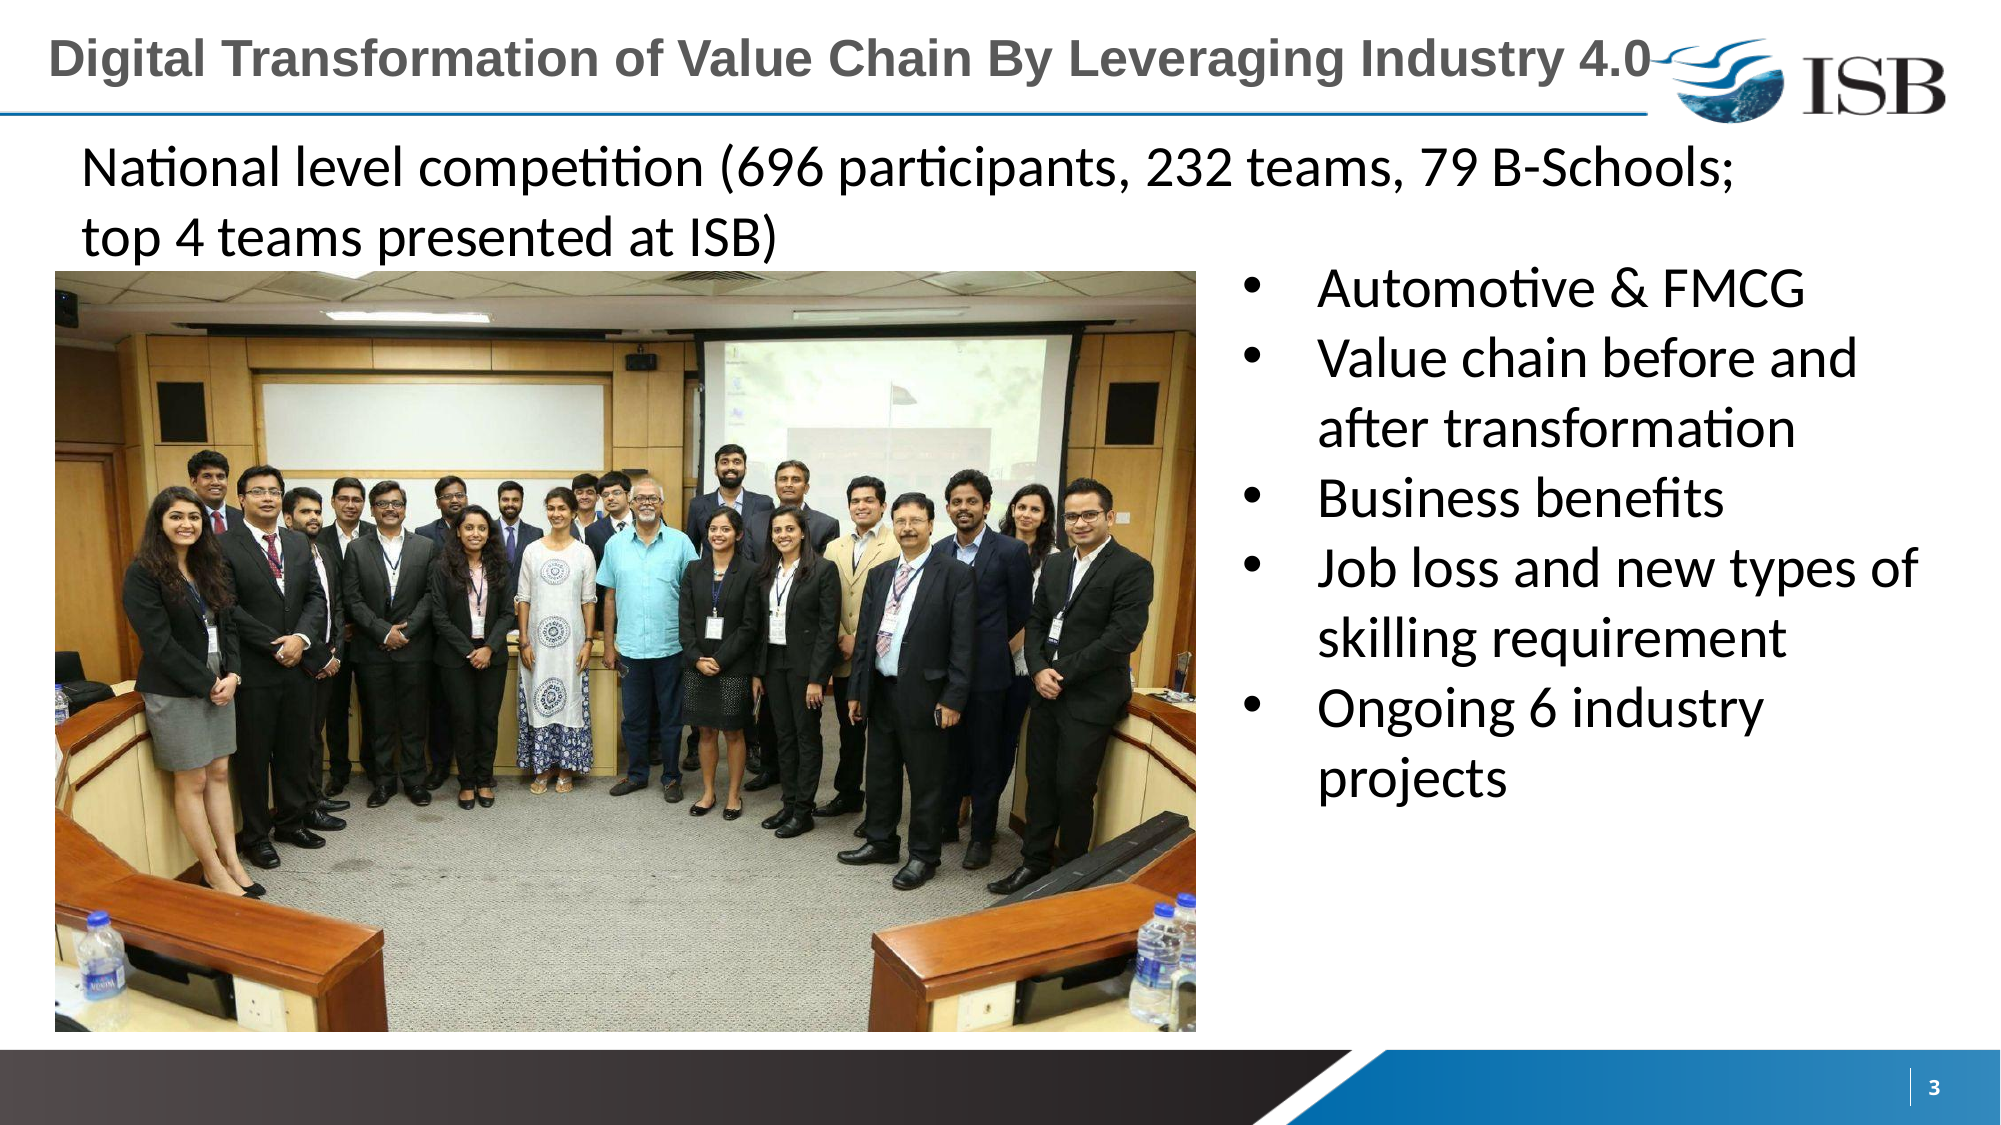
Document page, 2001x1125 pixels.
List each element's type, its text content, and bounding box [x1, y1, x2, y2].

text_box Automotive & FMCG Value chain before and after transformation Business benefits Job loss and new types of skilling requirement Ongoing 6 industry projects [1228, 241, 1947, 817]
slide_number 3 [1913, 1059, 1997, 1119]
text_box National level competition (696 participants, 232 teams, 79 B-Schools; top 4 teams presented at ISB) [66, 125, 1752, 276]
text_box [58, 42, 1669, 150]
text_box Digital Transformation of Value Chain By Leveraging Industry 4.0 [33, 17, 1913, 125]
picture [0, 0, 2001, 1125]
